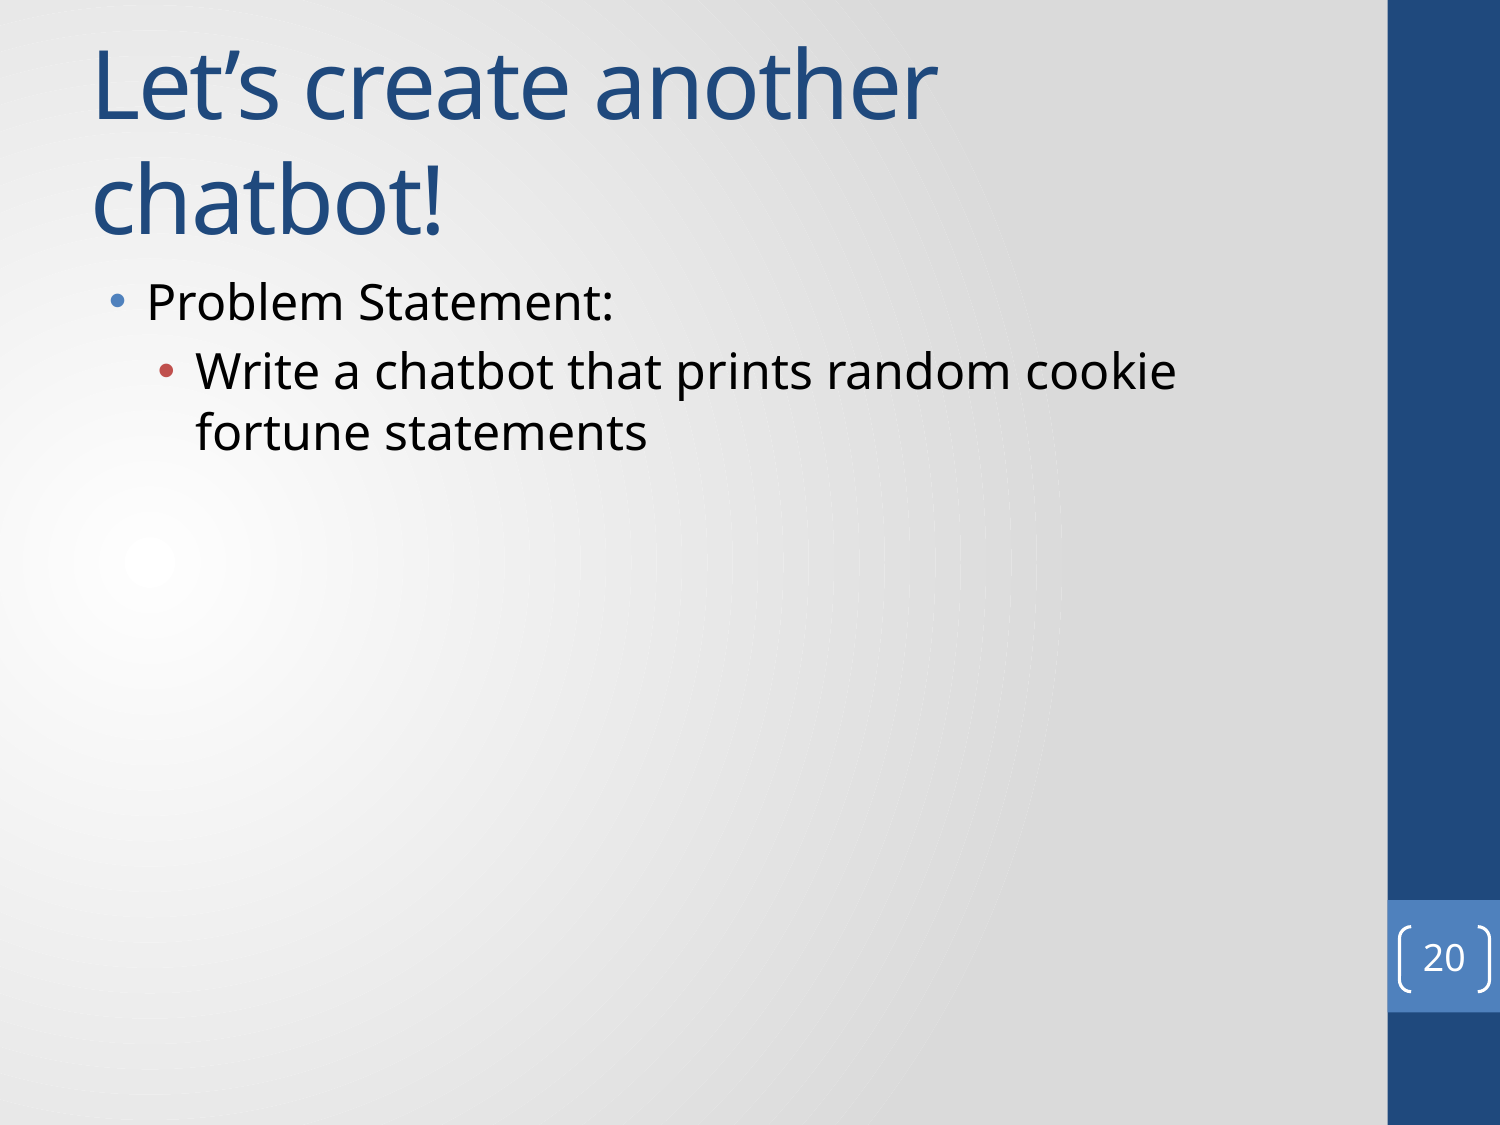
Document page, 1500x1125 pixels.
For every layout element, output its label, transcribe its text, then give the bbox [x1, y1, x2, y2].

title Let’s create another chatbot! [75, 45, 1325, 233]
slide_number 20 [1397, 925, 1492, 994]
list Problem Statement: Write a chatbot that prints random cookie fortune statements [75, 262, 1325, 1050]
